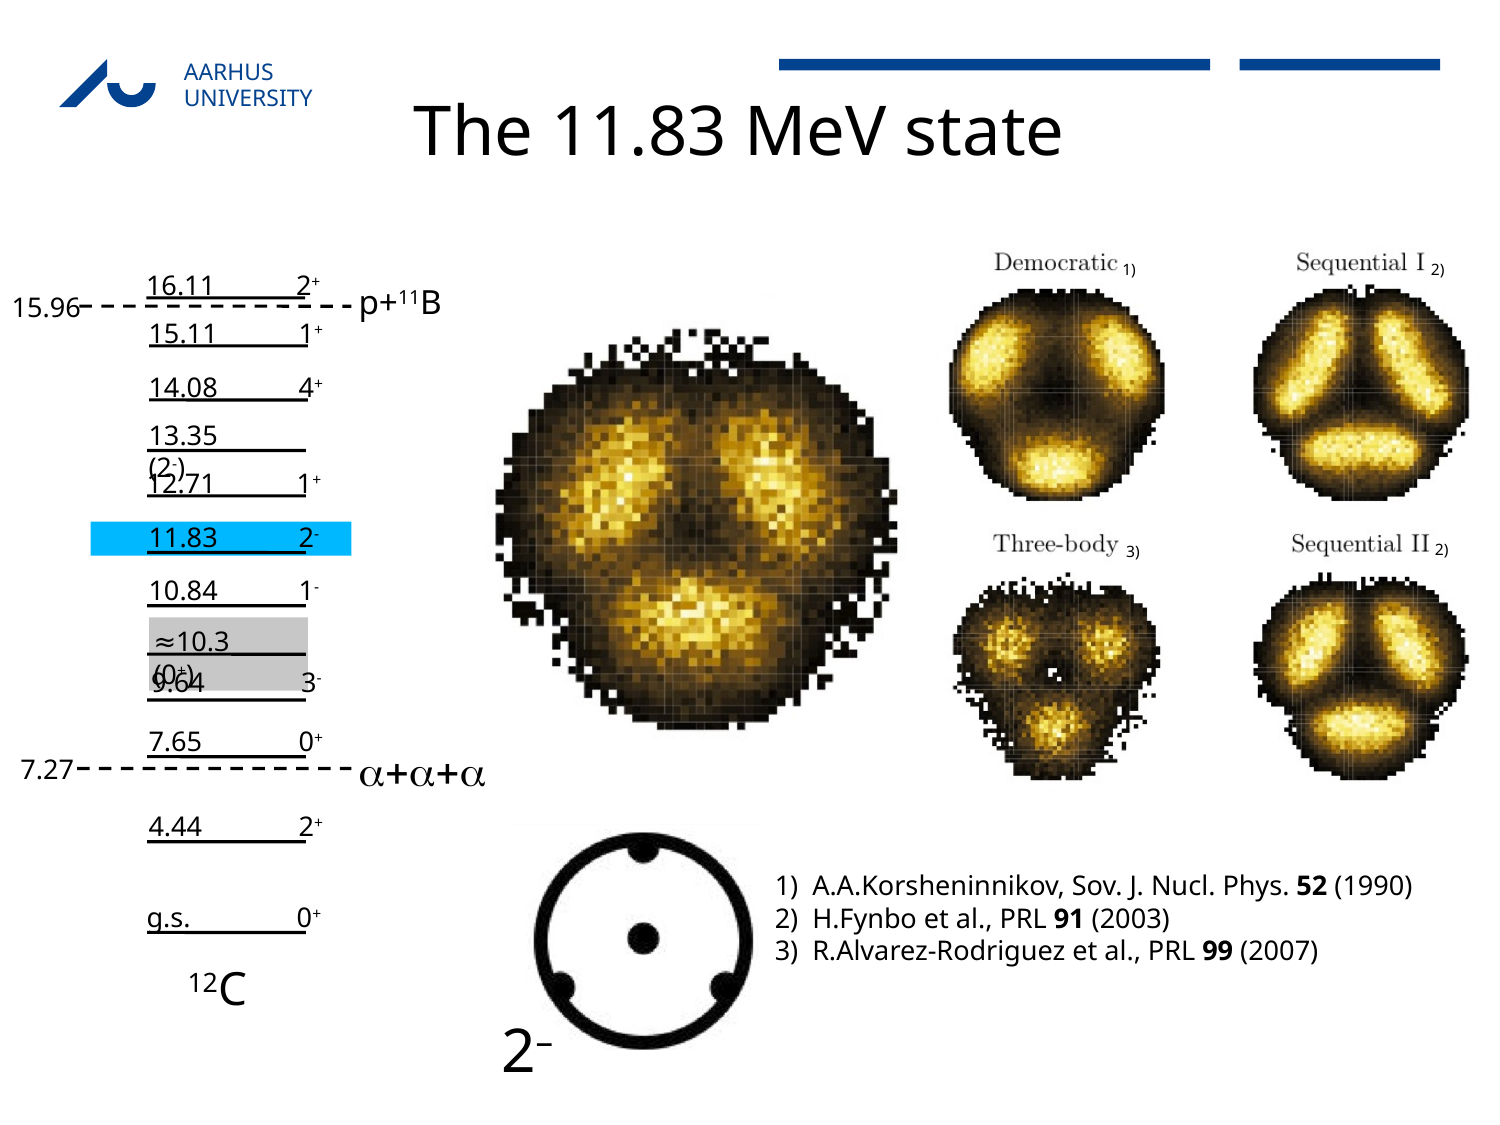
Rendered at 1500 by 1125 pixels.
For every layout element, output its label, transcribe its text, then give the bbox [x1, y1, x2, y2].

picture [509, 823, 760, 1050]
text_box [0, 260, 511, 1024]
text_box 2– [476, 1032, 579, 1092]
text_box 1) A.A.Korsheninnikov, Sov. J. Nucl. Phys. 52 (1990) 2) H.Fynbo et al., PRL 91 (2003) 3) R.Alvarez-Rodriguez et al., PRL 99 (2007) [764, 861, 1500, 973]
text_box The 11.83 MeV state [333, 77, 1146, 170]
picture [511, 228, 1497, 806]
